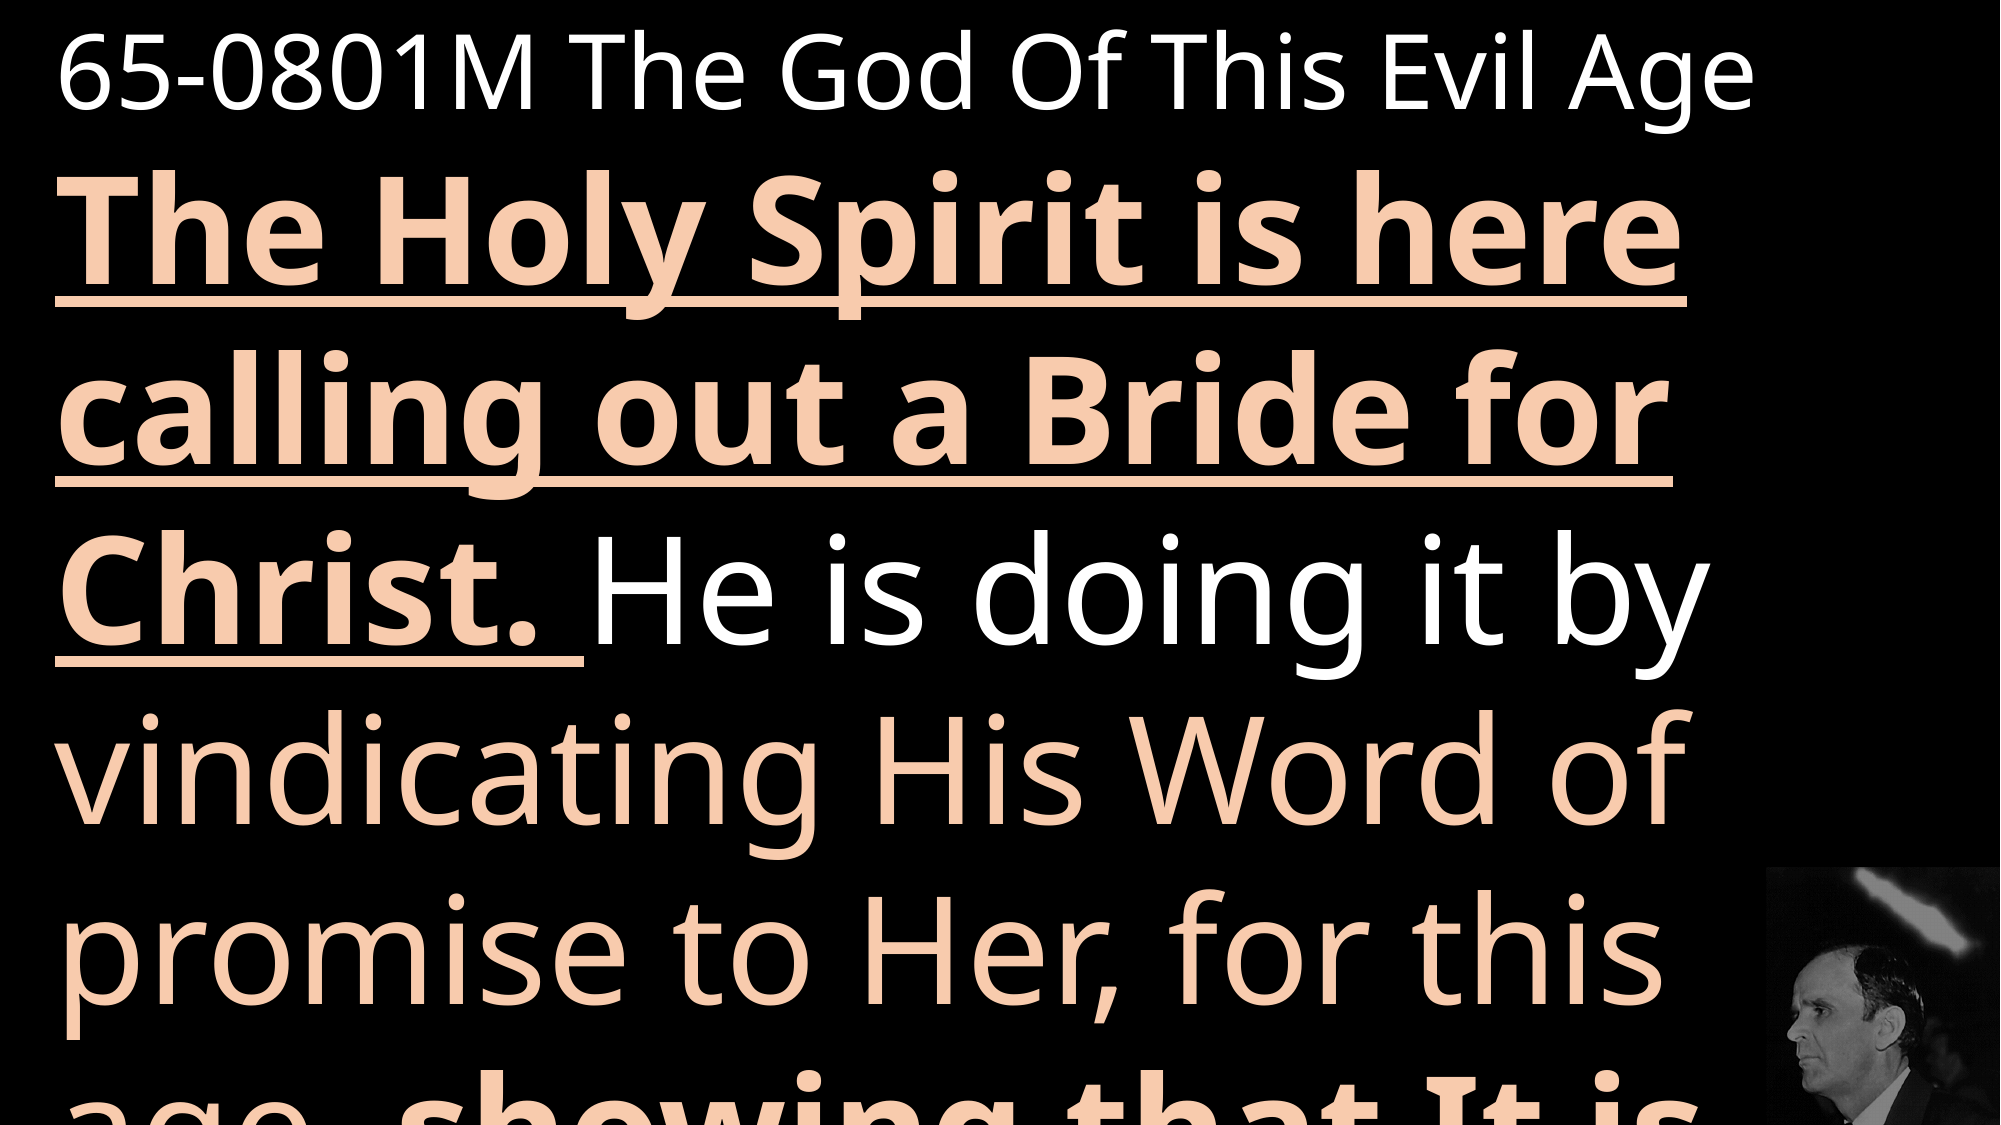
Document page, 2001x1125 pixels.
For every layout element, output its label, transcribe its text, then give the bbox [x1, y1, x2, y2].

picture [1766, 867, 2000, 1125]
title 65-0801M The God Of This Evil Age [40, 0, 1837, 127]
text_box The Holy Spirit is here calling out a Bride for Christ. He is doing it by vindicating His Word of promise to Her, for this age, showing that It is Christ. [40, 127, 2000, 1125]
